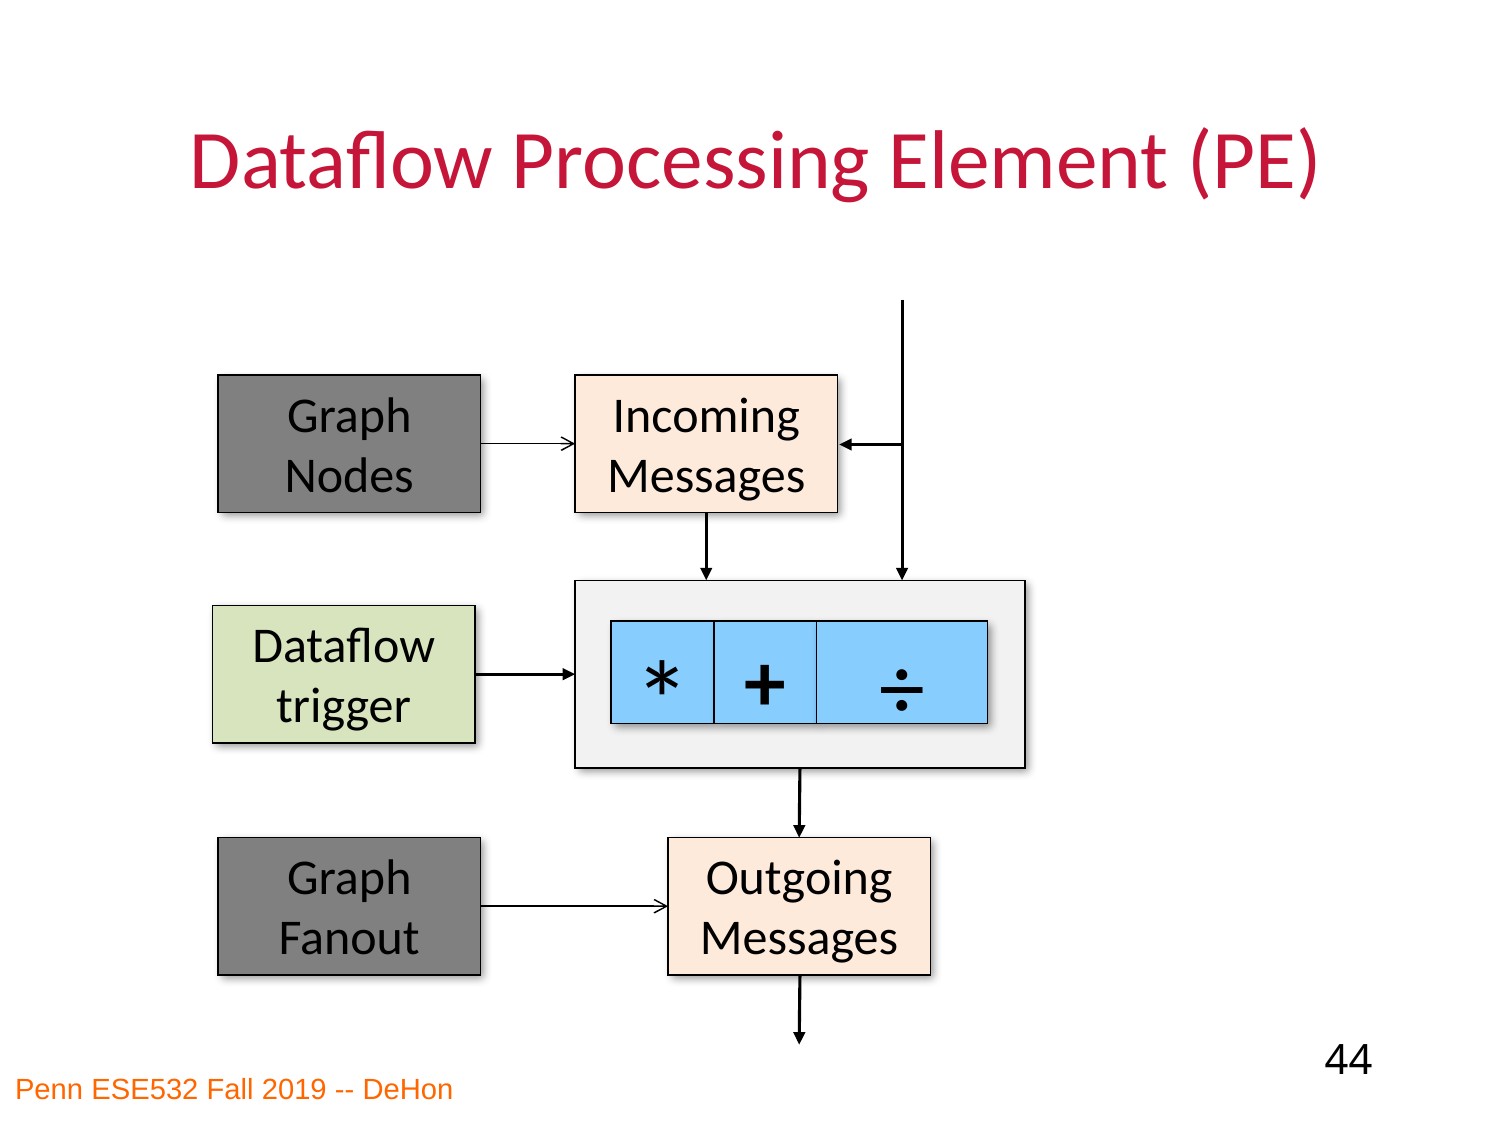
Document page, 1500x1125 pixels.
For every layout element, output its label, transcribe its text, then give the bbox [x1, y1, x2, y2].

text_box Outgoing Messages [667, 837, 931, 975]
slide_number Penn ESE532 Fall 2019 -- DeHon [0, 1062, 688, 1125]
slide_number 44 [1074, 1024, 1388, 1101]
text_box Graph Nodes [217, 374, 481, 513]
text_box ÷ [816, 620, 988, 724]
text_box + [714, 620, 816, 724]
text_box Dataflow Processing Element (PE) [137, 99, 1375, 205]
text_box * [611, 620, 714, 724]
text_box [574, 580, 1025, 768]
text_box Dataflow trigger [212, 605, 475, 743]
text_box Graph Fanout [217, 837, 481, 975]
text_box Incoming Messages [575, 374, 838, 513]
